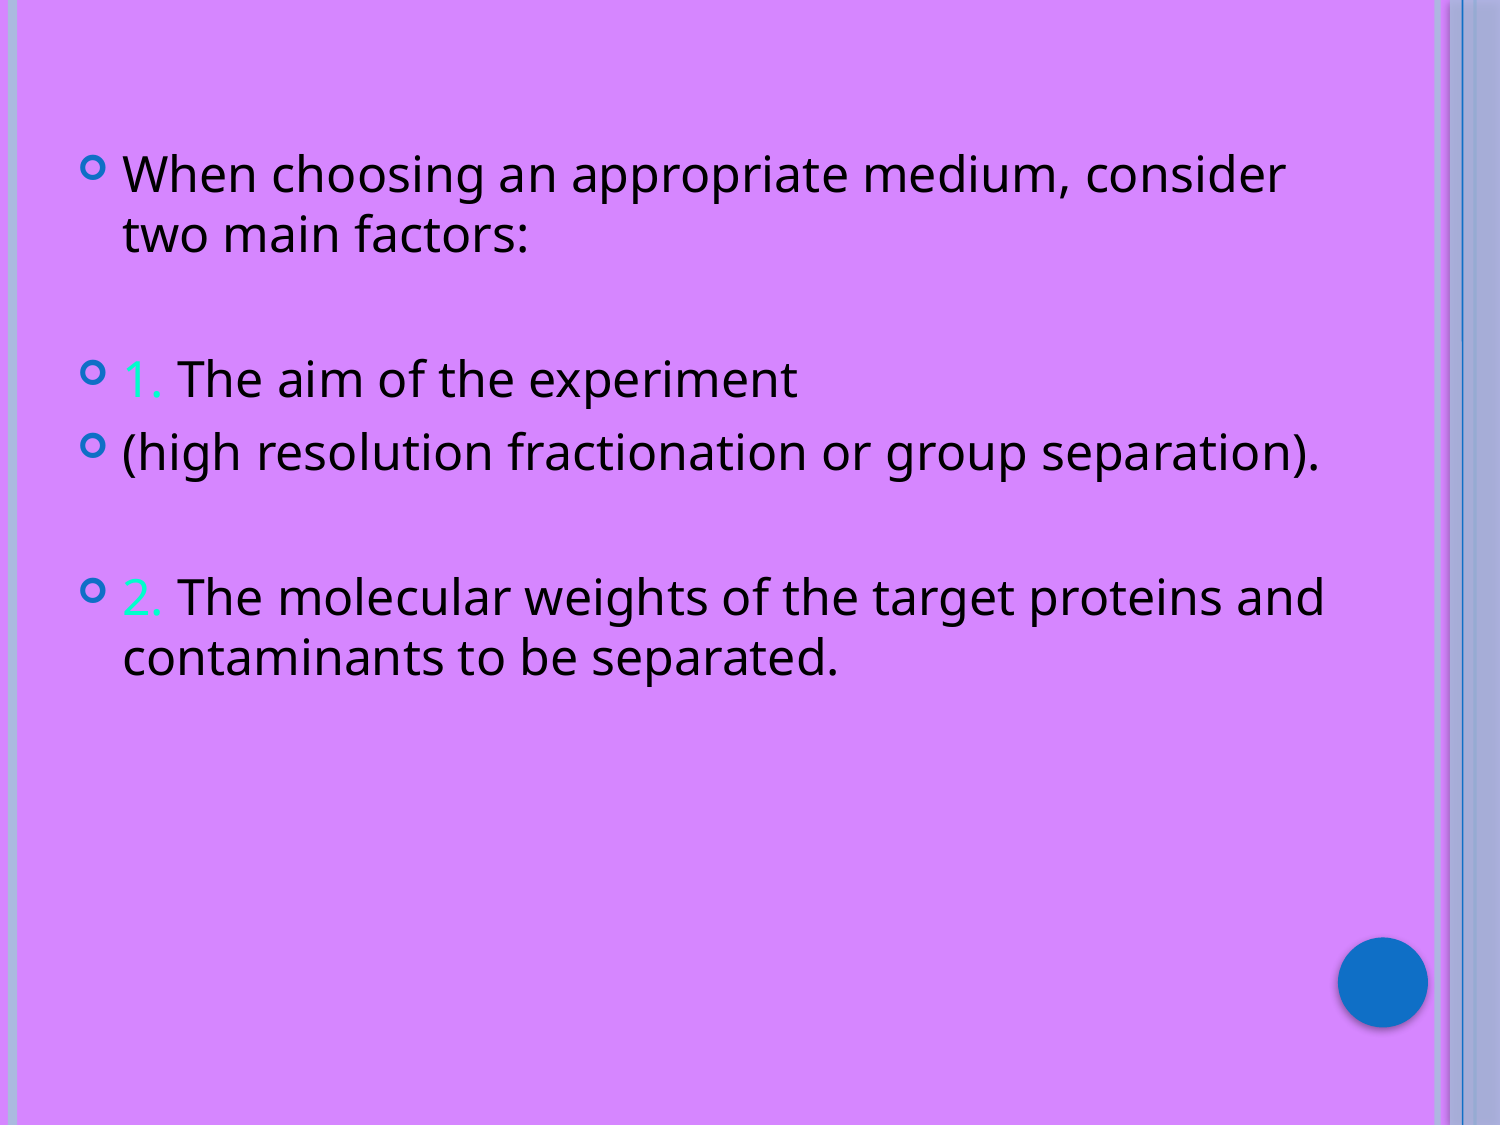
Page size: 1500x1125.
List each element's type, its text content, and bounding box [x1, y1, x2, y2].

list When choosing an appropriate medium, consider two main factors: 1. The aim of the experiment (high resolution fractionation or group separation). 2. The molecular weights of the target proteins and contaminants to be separated. [62, 62, 1375, 1062]
